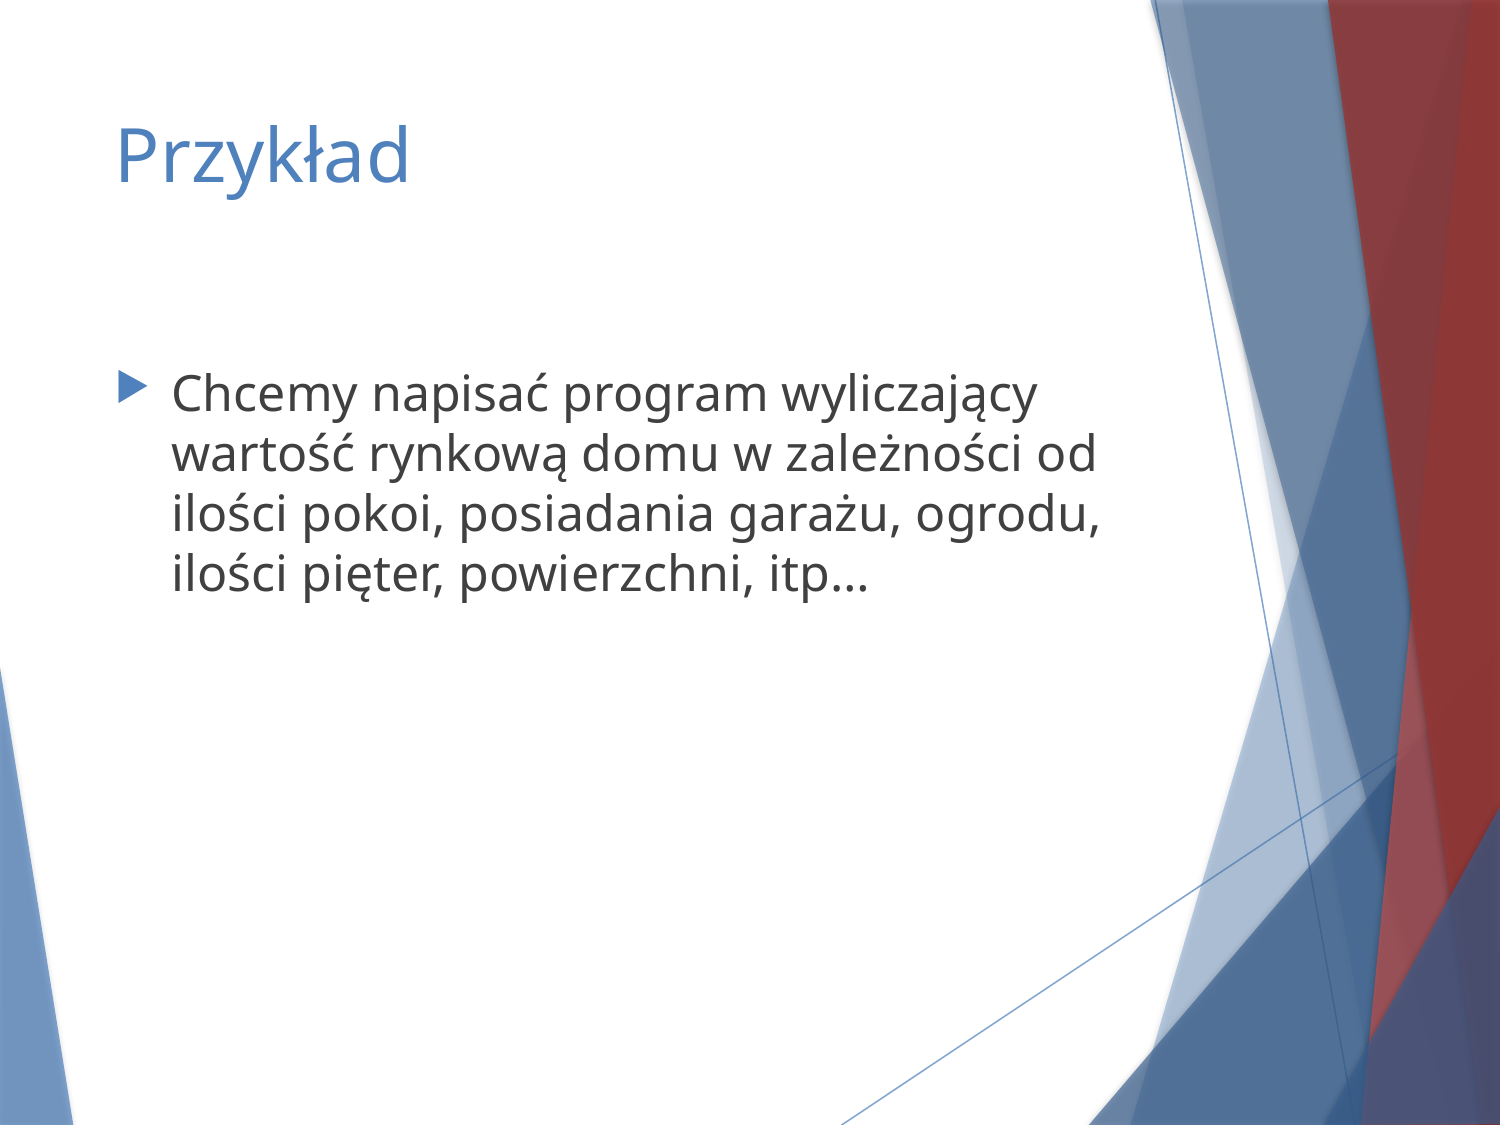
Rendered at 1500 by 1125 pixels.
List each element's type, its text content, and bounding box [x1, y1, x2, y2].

title Przykład [99, 99, 1142, 317]
list Chcemy napisać program wyliczający wartość rynkową domu w zależności od ilości pokoi, posiadania garażu, ogrodu, ilości pięter, powierzchni, itp… [99, 354, 1142, 992]
